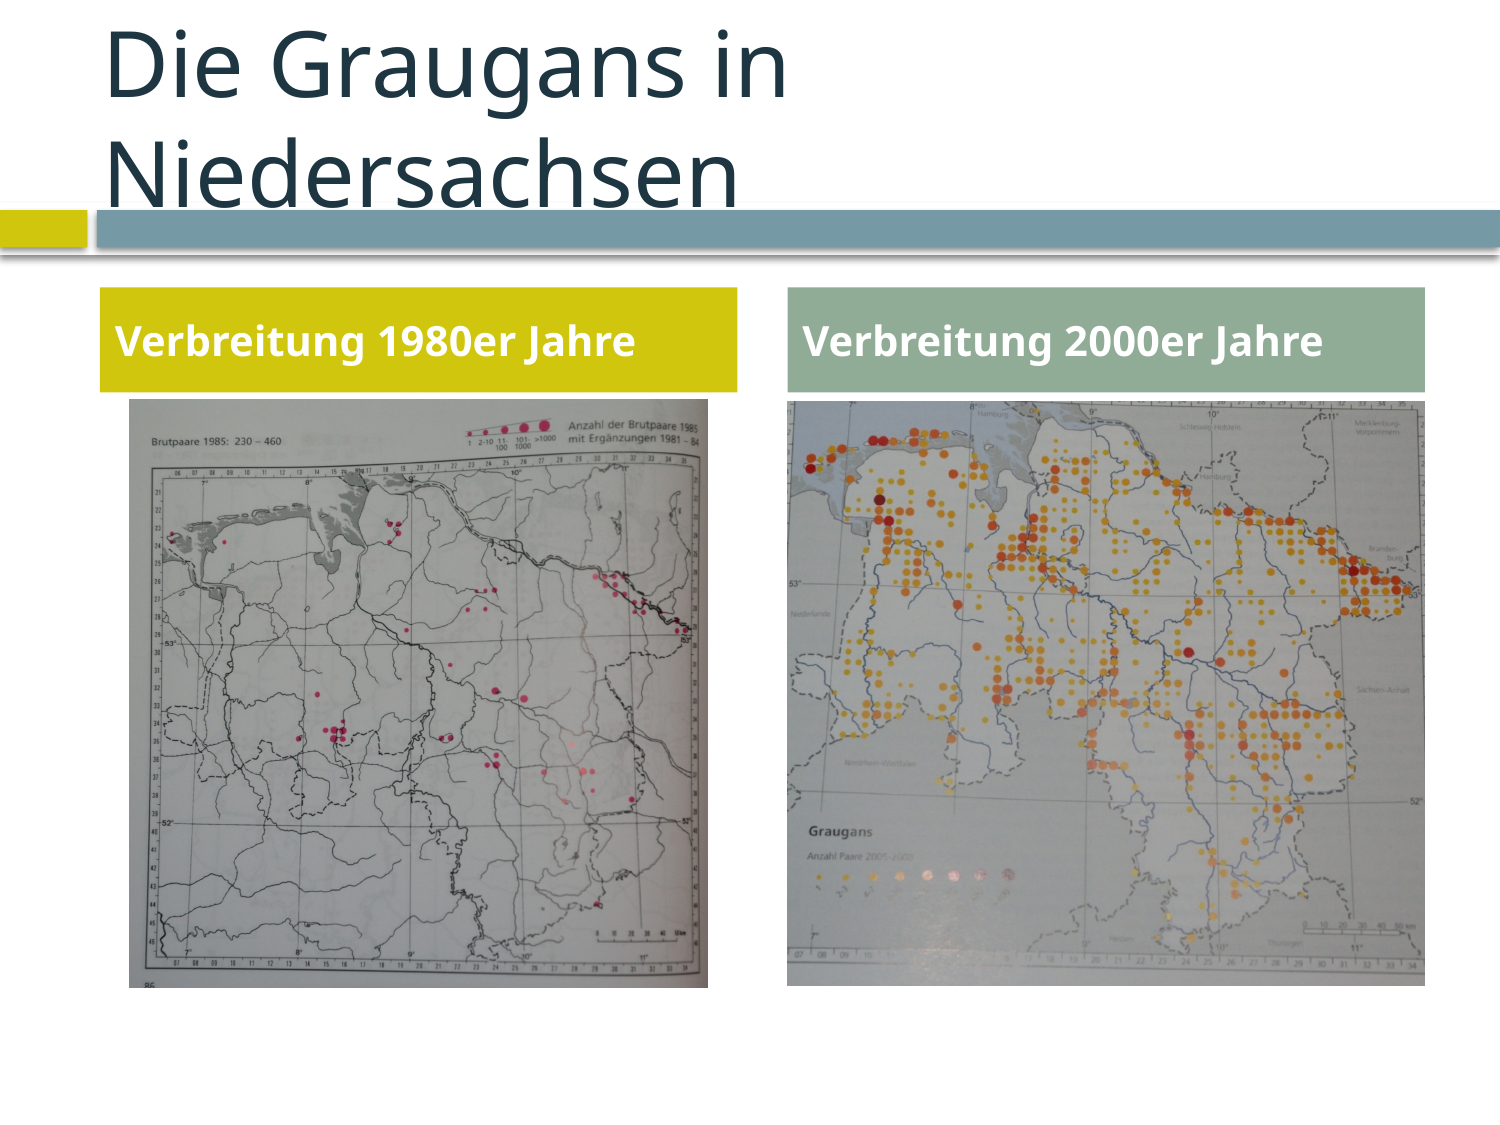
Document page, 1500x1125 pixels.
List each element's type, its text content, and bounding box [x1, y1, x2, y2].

list Verbreitung 1980er Jahre [99, 287, 738, 393]
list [129, 399, 708, 988]
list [787, 401, 1426, 986]
list Verbreitung 2000er Jahre [787, 287, 1425, 393]
title Die Graugans in Niedersachsen [87, 44, 1425, 188]
